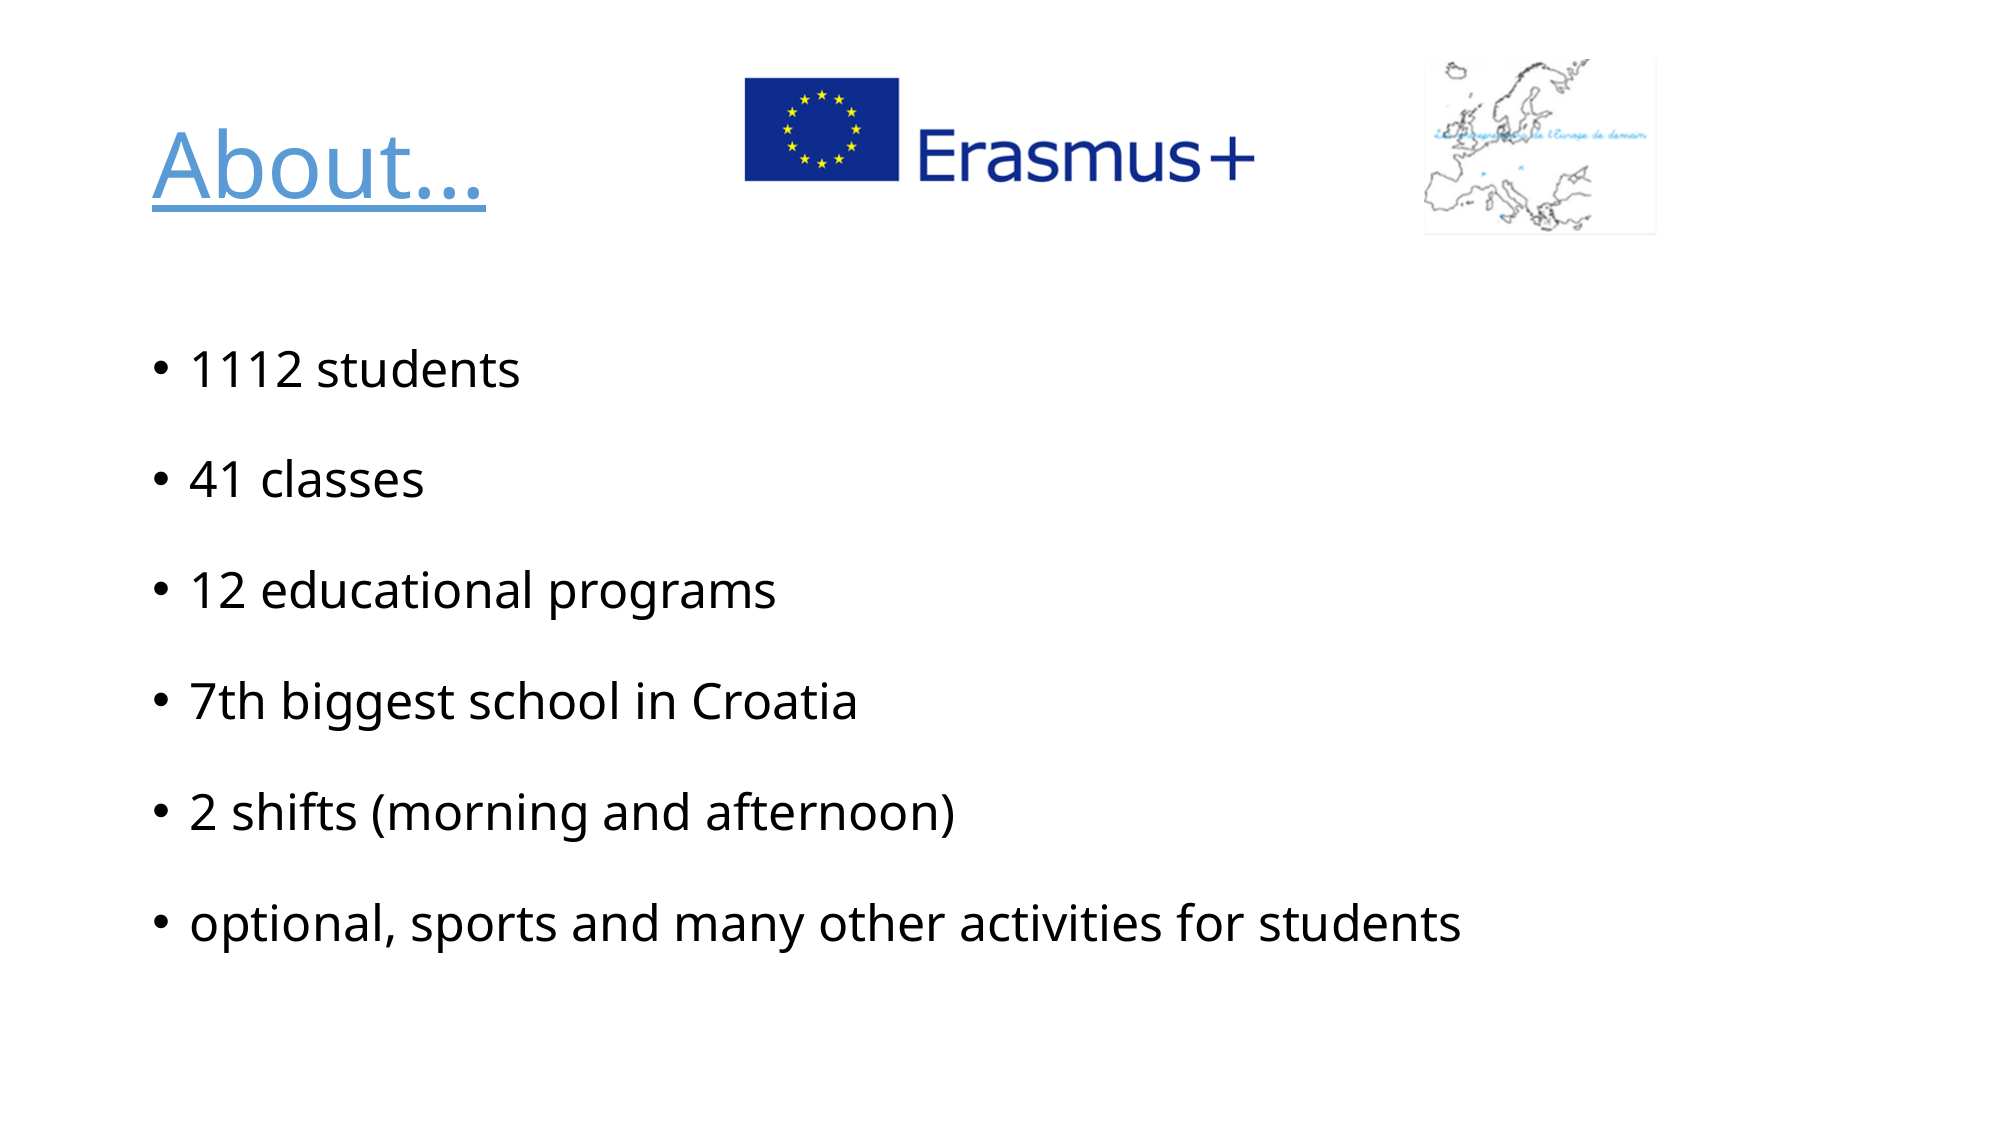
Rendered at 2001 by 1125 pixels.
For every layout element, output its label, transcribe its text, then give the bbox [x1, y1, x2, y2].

picture [715, 48, 1284, 211]
picture [1423, 59, 1657, 238]
list 1112 students 41 classes 12 educational programs 7th biggest school in Croatia 2 shifts (morning and afternoon) optional, sports and many other activities for students [137, 299, 1863, 1080]
title About... [137, 59, 1863, 278]
